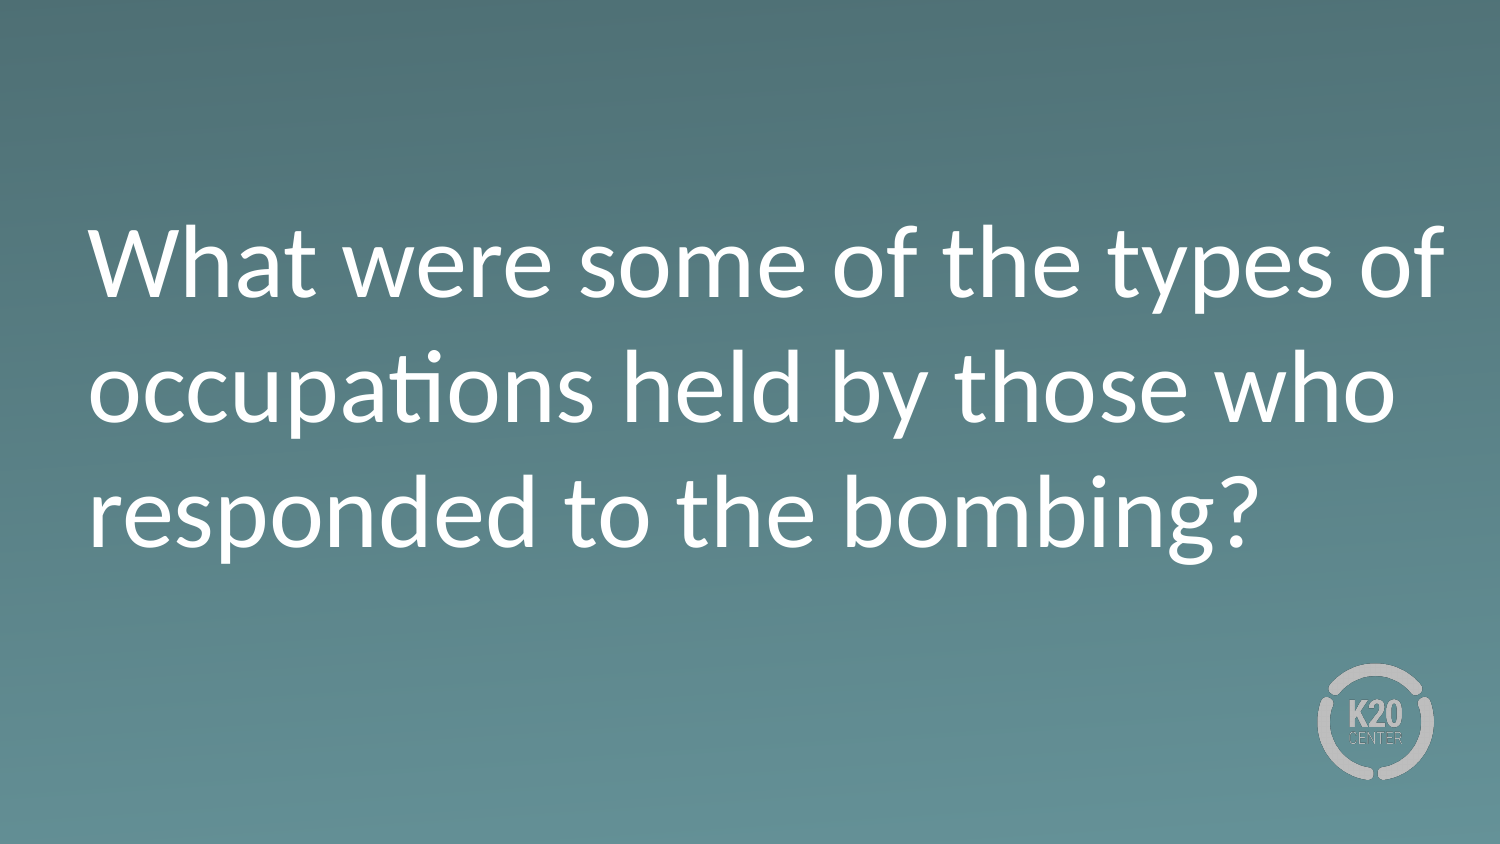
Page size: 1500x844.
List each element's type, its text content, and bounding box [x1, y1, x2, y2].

title What were some of the types of occupations held by those who responded to the bombing? [86, 185, 1460, 569]
picture [1300, 646, 1451, 797]
